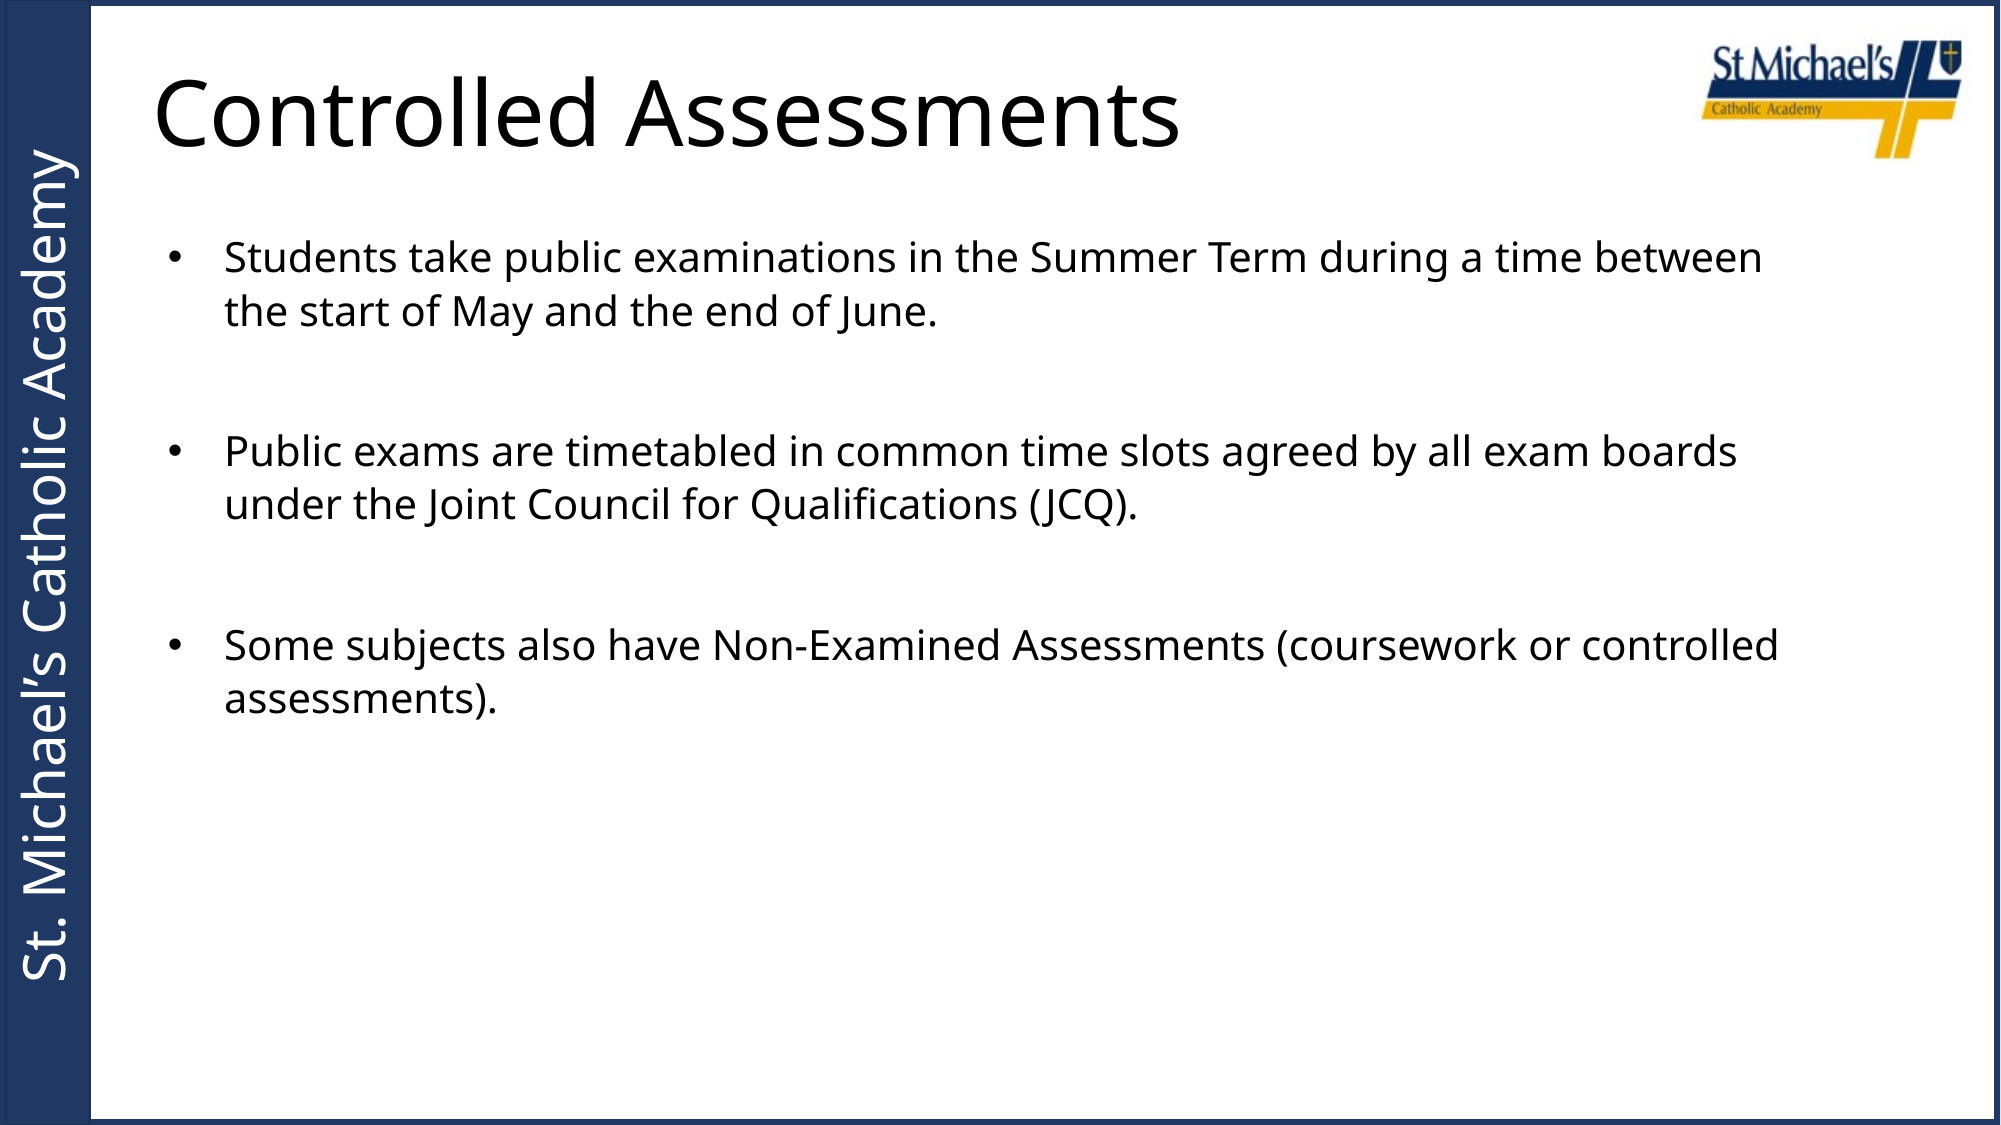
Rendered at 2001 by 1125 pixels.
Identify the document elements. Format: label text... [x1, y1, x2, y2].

text_box Students take public examinations in the Summer Term during a time between the start of May and the end of June. Public exams are timetabled in common time slots agreed by all exam boards under the Joint Council for Qualifications (JCQ). Some subjects also have Non-Examined Assessments (coursework or controlled assessments). [152, 220, 1840, 730]
text_box Controlled Assessments [137, 59, 1863, 278]
picture [1694, 22, 1982, 165]
